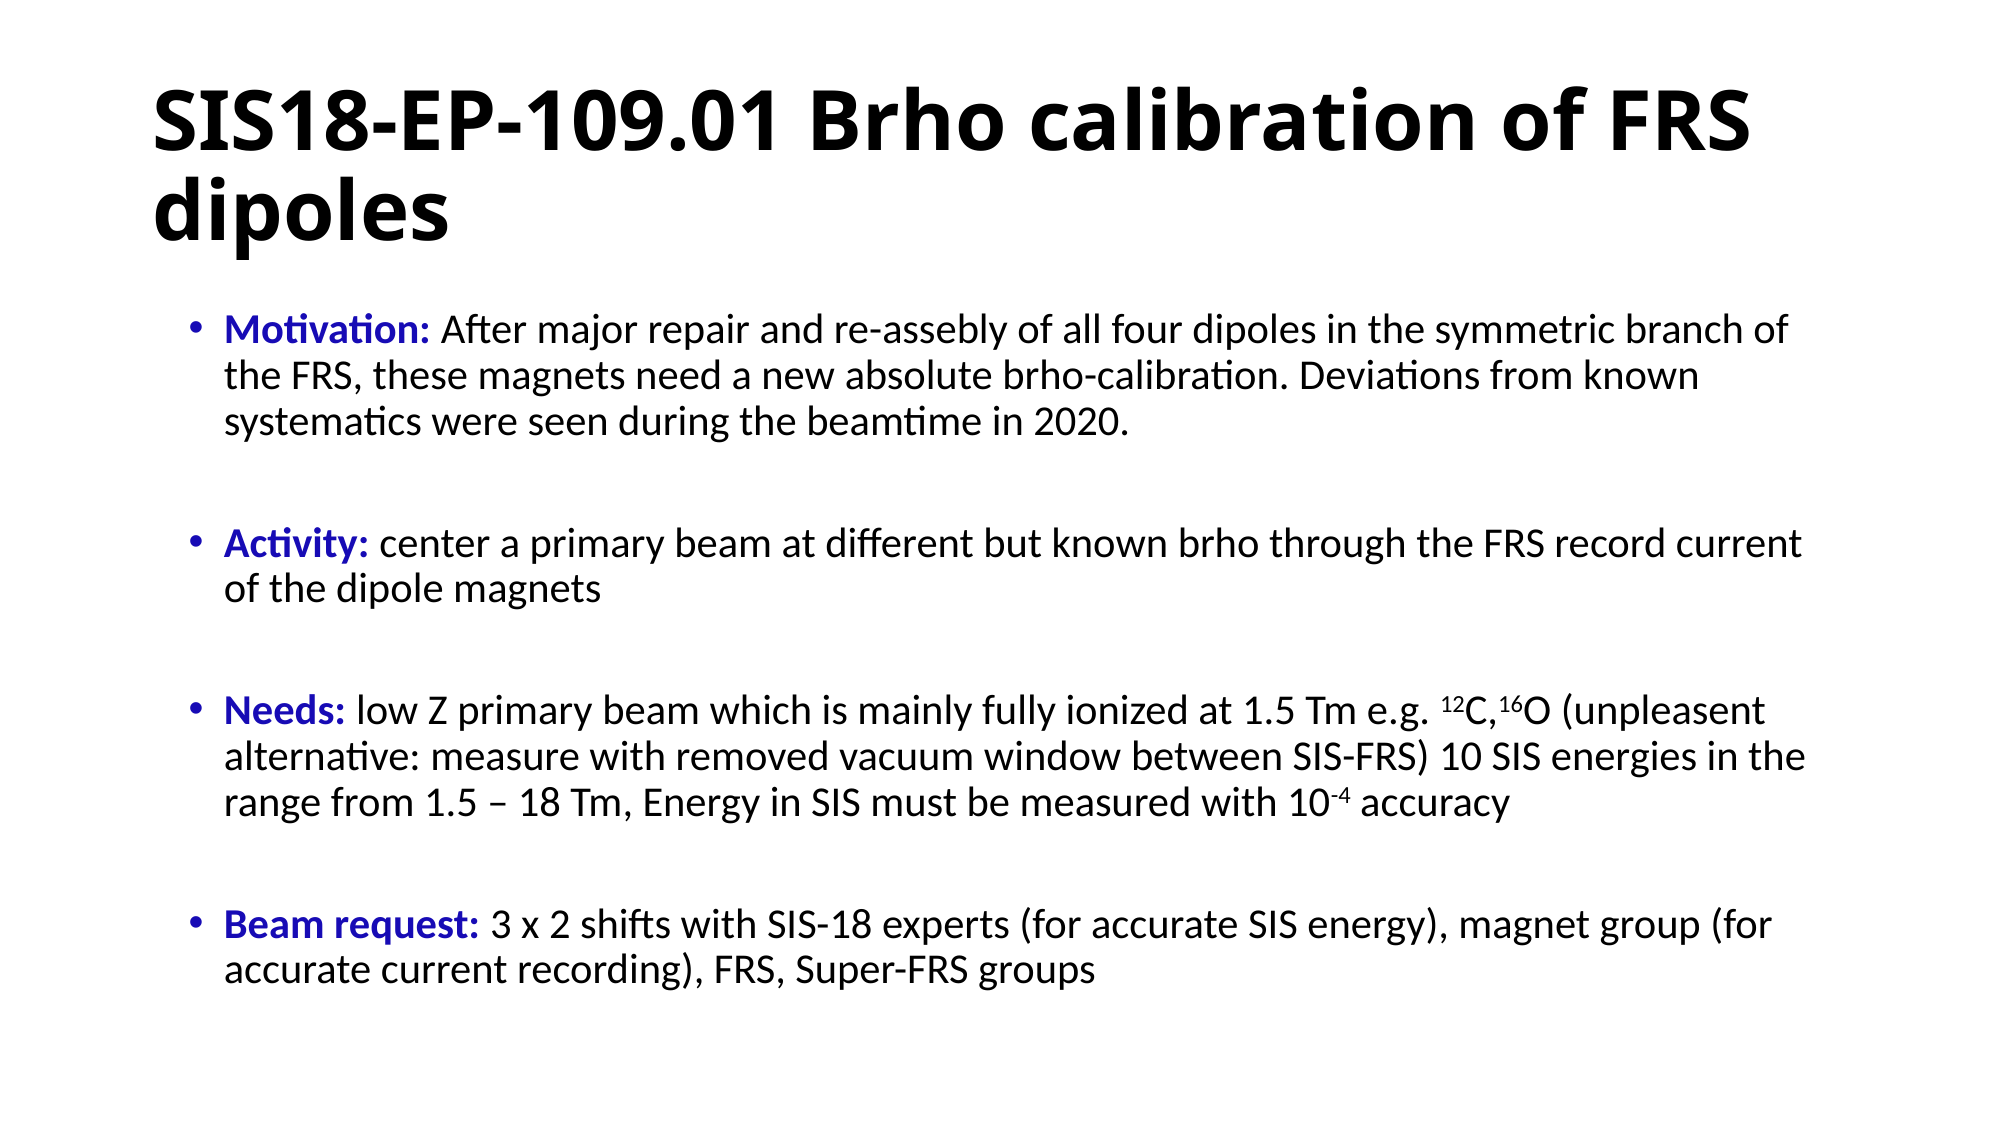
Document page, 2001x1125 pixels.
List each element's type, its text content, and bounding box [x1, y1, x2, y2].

title SIS18-EP-109.01 Brho calibration of FRS dipoles [137, 59, 1863, 278]
list Motivation: After major repair and re-assebly of all four dipoles in the symmetric branch of the FRS, these magnets need a new absolute brho-calibration. Deviations from known systematics were seen during the beamtime in 2020. Activity: center a primary beam at different but known brho through the FRS record current of the dipole magnets Needs: low Z primary beam which is mainly fully ionized at 1.5 Tm e.g. 12C,16O (unpleasent alternative: measure with removed vacuum window between SIS-FRS) 10 SIS energies in the range from 1.5 – 18 Tm, Energy in SIS must be measured with 10-4 accuracy Beam request: 3 x 2 shifts with SIS-18 experts (for accurate SIS energy), magnet group (for accurate current recording), FRS, Super-FRS groups [173, 299, 1824, 1014]
